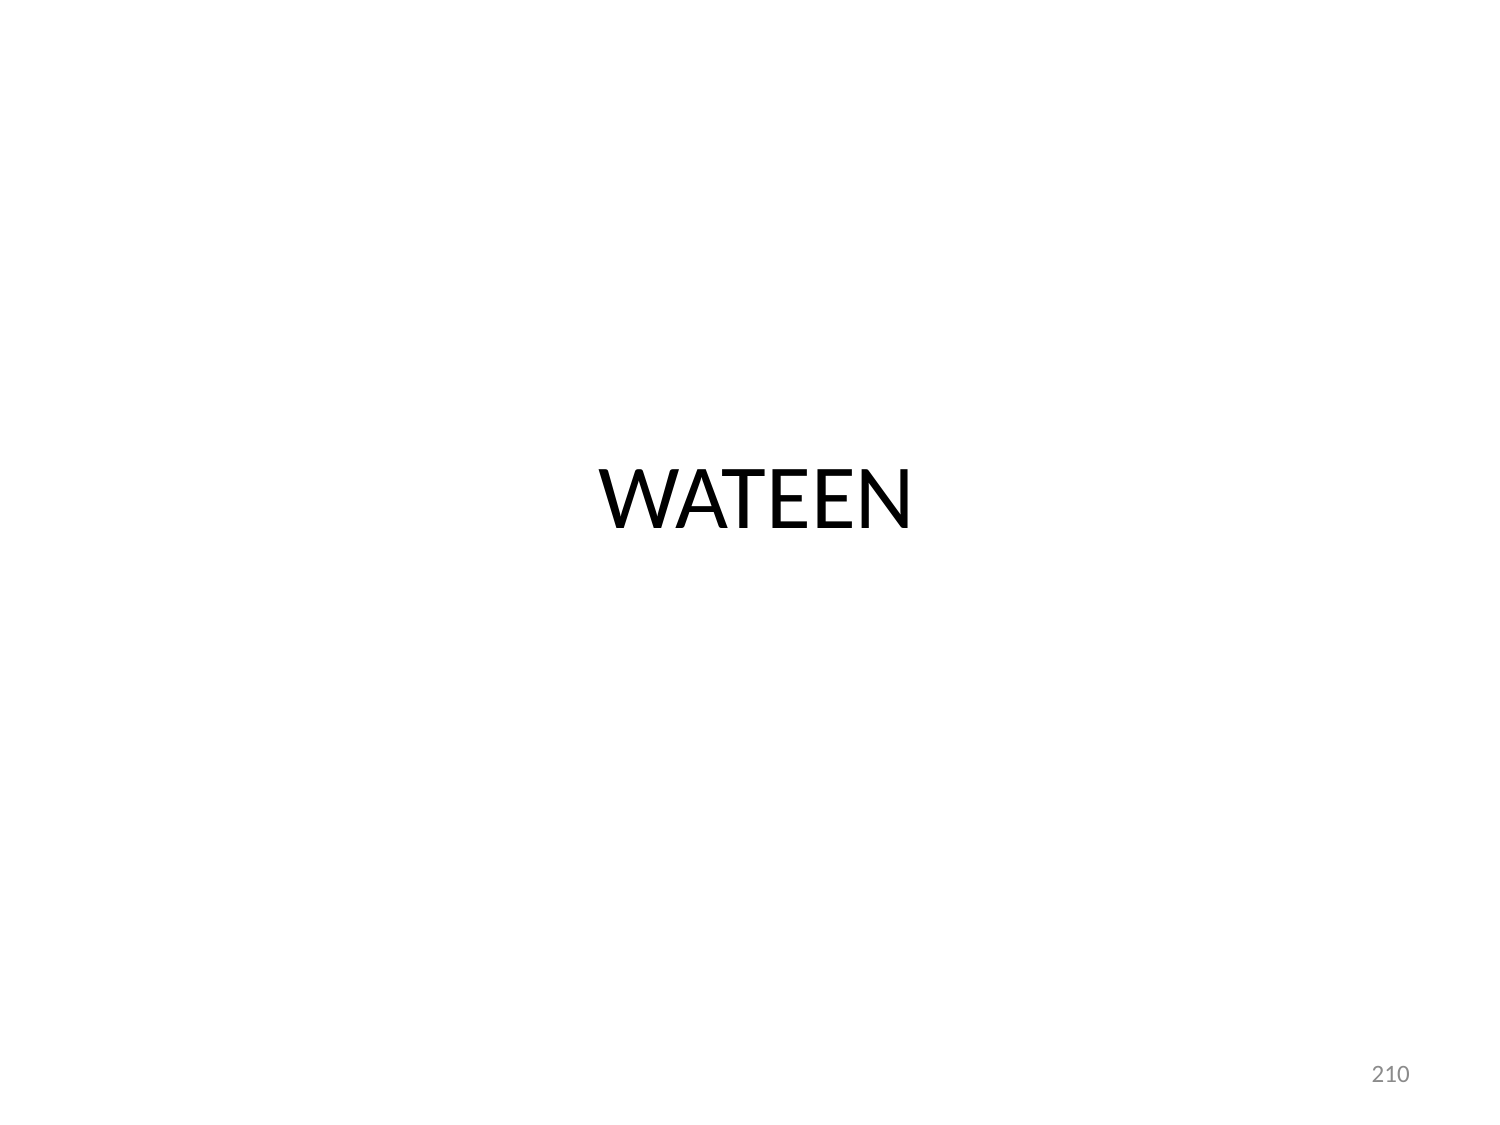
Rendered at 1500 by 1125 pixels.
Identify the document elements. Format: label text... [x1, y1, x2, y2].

slide_number 210 [1074, 1042, 1425, 1103]
title WATEEN [82, 398, 1432, 586]
